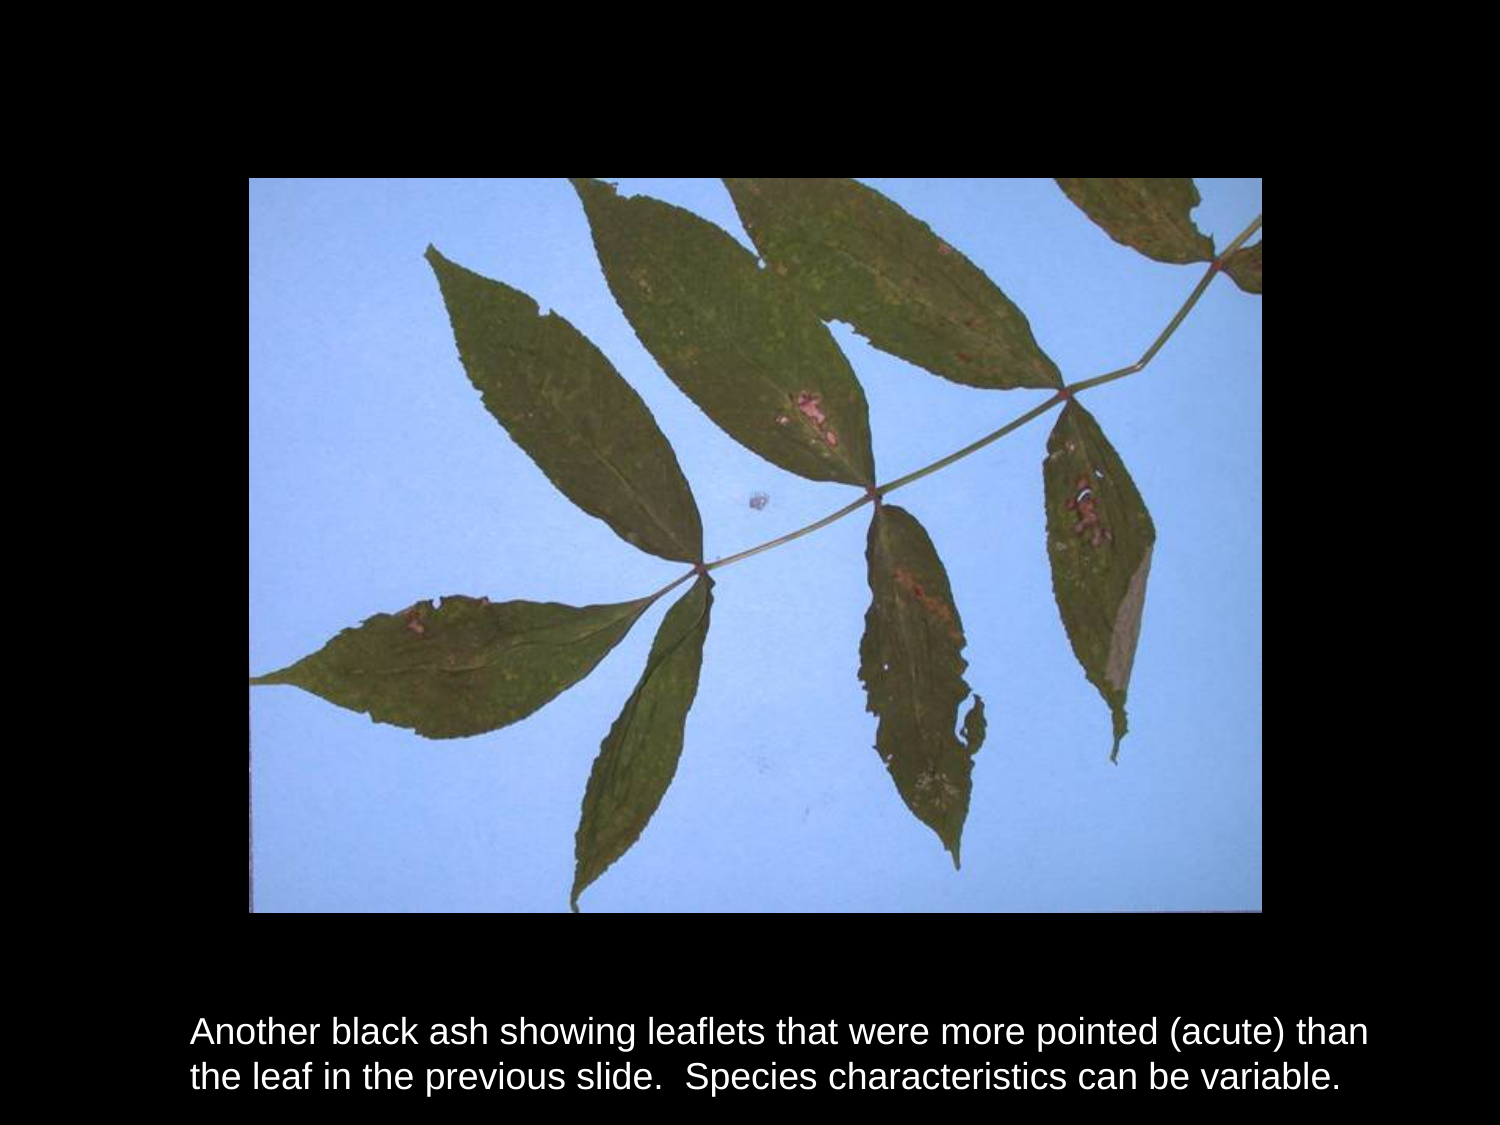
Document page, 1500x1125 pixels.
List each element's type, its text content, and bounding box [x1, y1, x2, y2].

picture [249, 178, 1263, 913]
text_box Another black ash showing leaflets that were more pointed (acute) than the leaf in the previous slide. Species characteristics can be variable. [174, 999, 1400, 1105]
